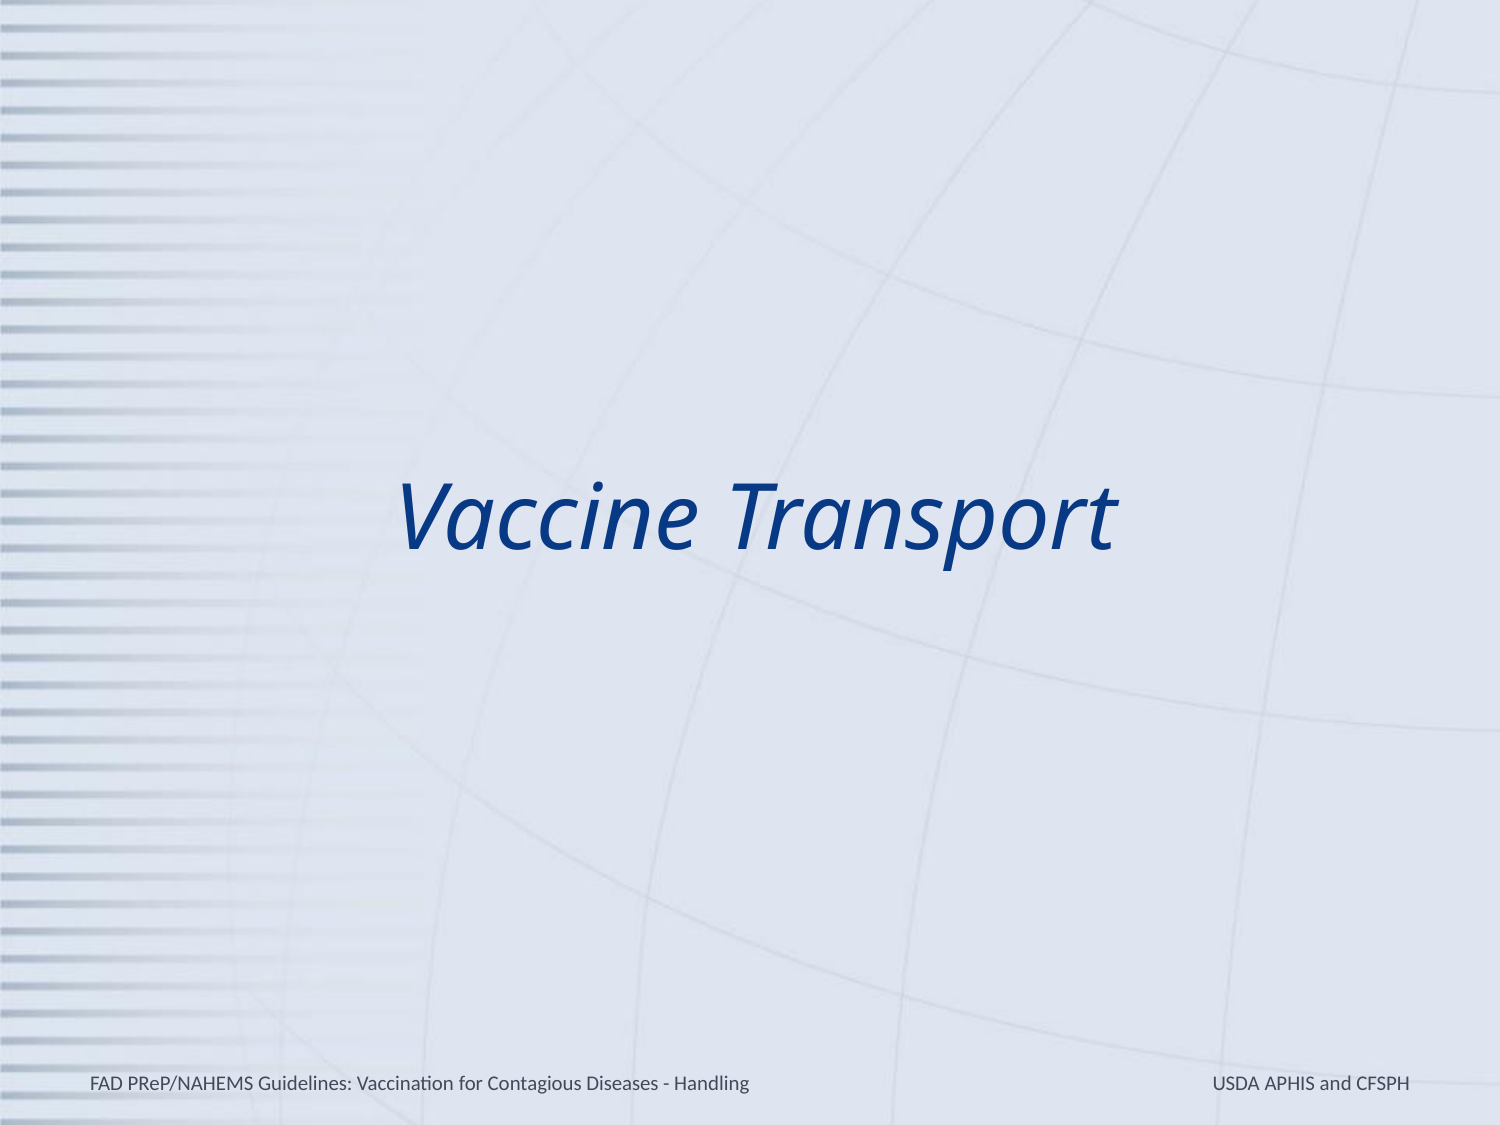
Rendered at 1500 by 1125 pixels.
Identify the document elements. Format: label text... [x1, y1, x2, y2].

footer FAD PReP/NAHEMS Guidelines: Vaccination for Contagious Diseases - Handling [75, 1042, 825, 1103]
picture [0, 0, 1500, 1125]
slide_number USDA APHIS and CFSPH [1074, 1042, 1425, 1103]
title Vaccine Transport [118, 450, 1394, 884]
